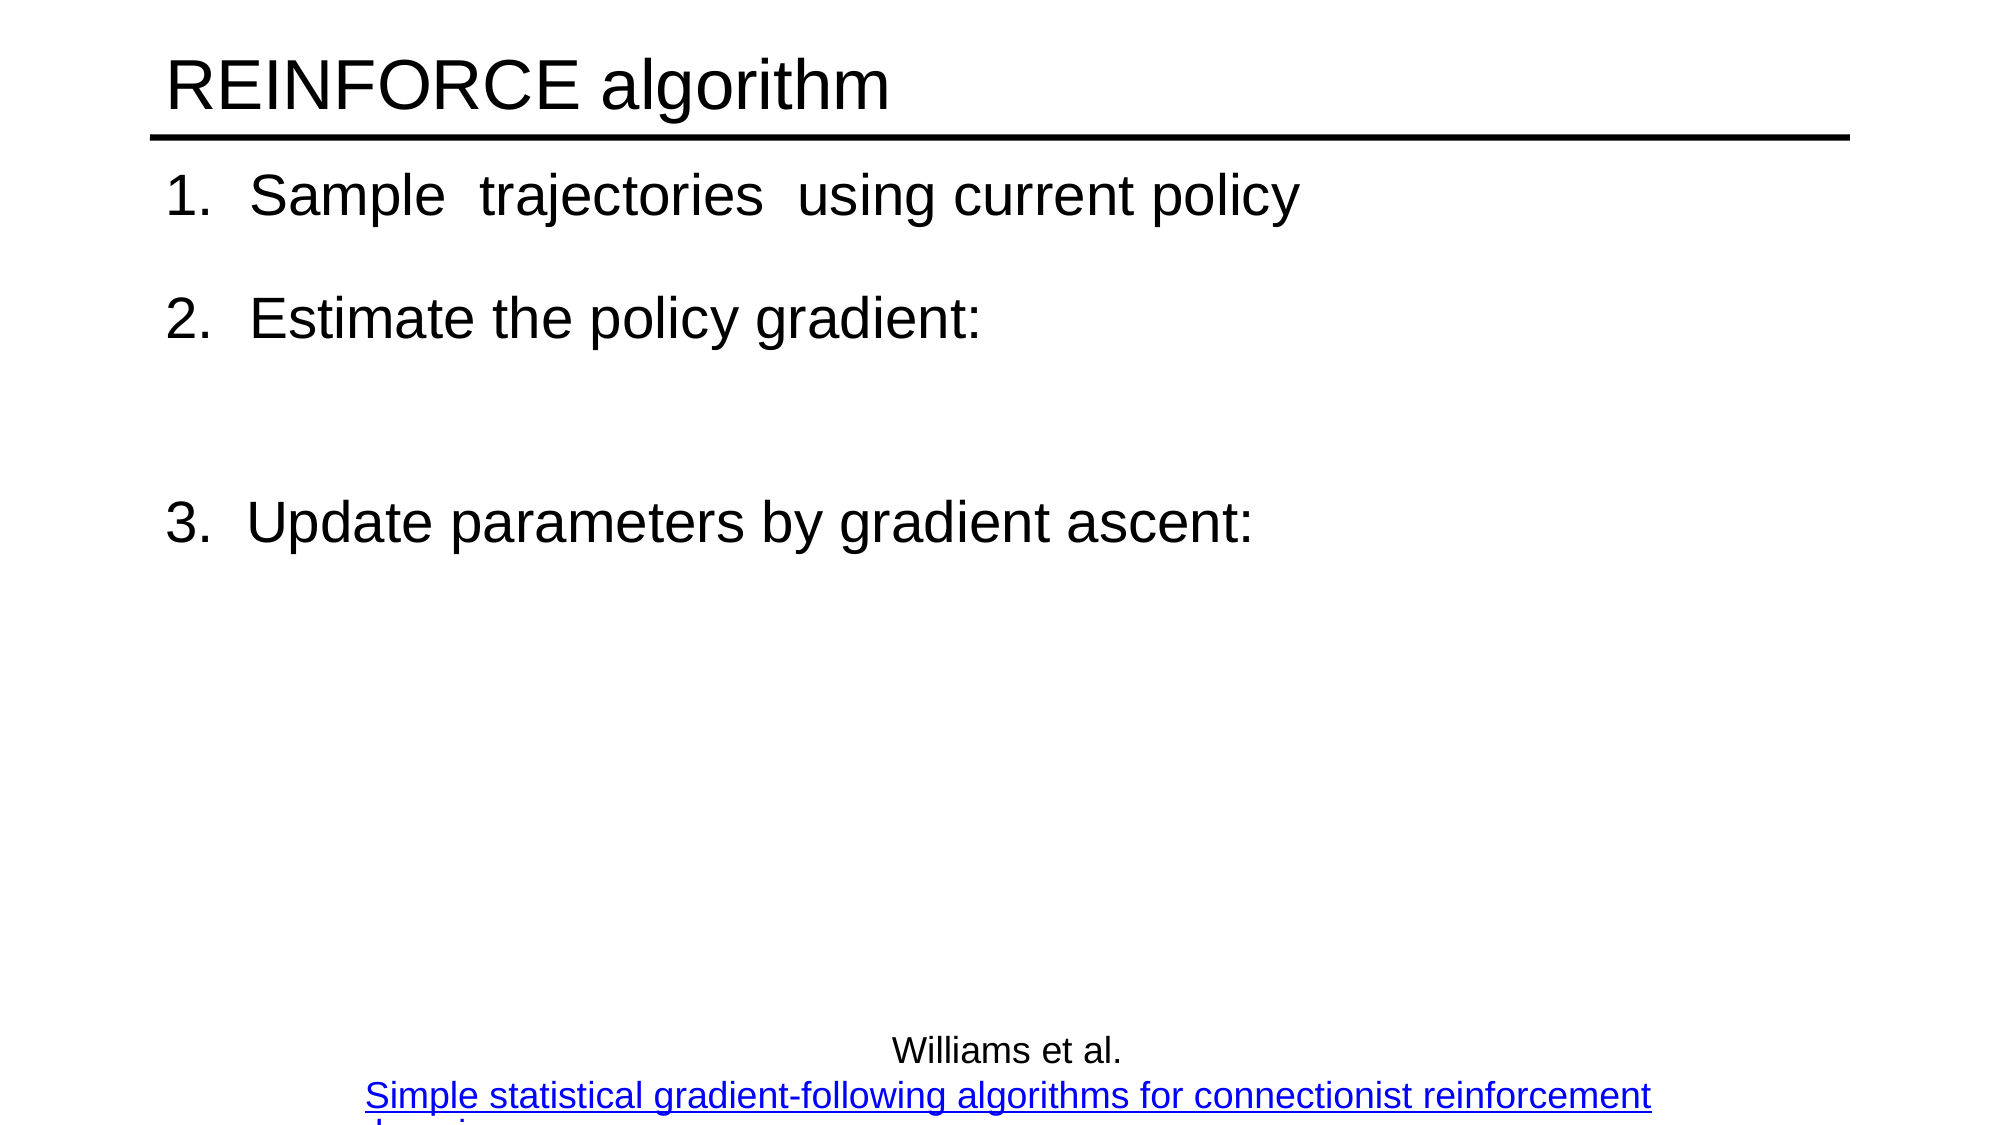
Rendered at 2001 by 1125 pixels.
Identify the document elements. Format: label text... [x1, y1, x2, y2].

title REINFORCE algorithm [149, 12, 1851, 151]
text_box Williams et al. Simple statistical gradient-following algorithms for connectionist reinforcement learning. Machine Learning, 8(3):229-256, 1992 [350, 1018, 1675, 1125]
